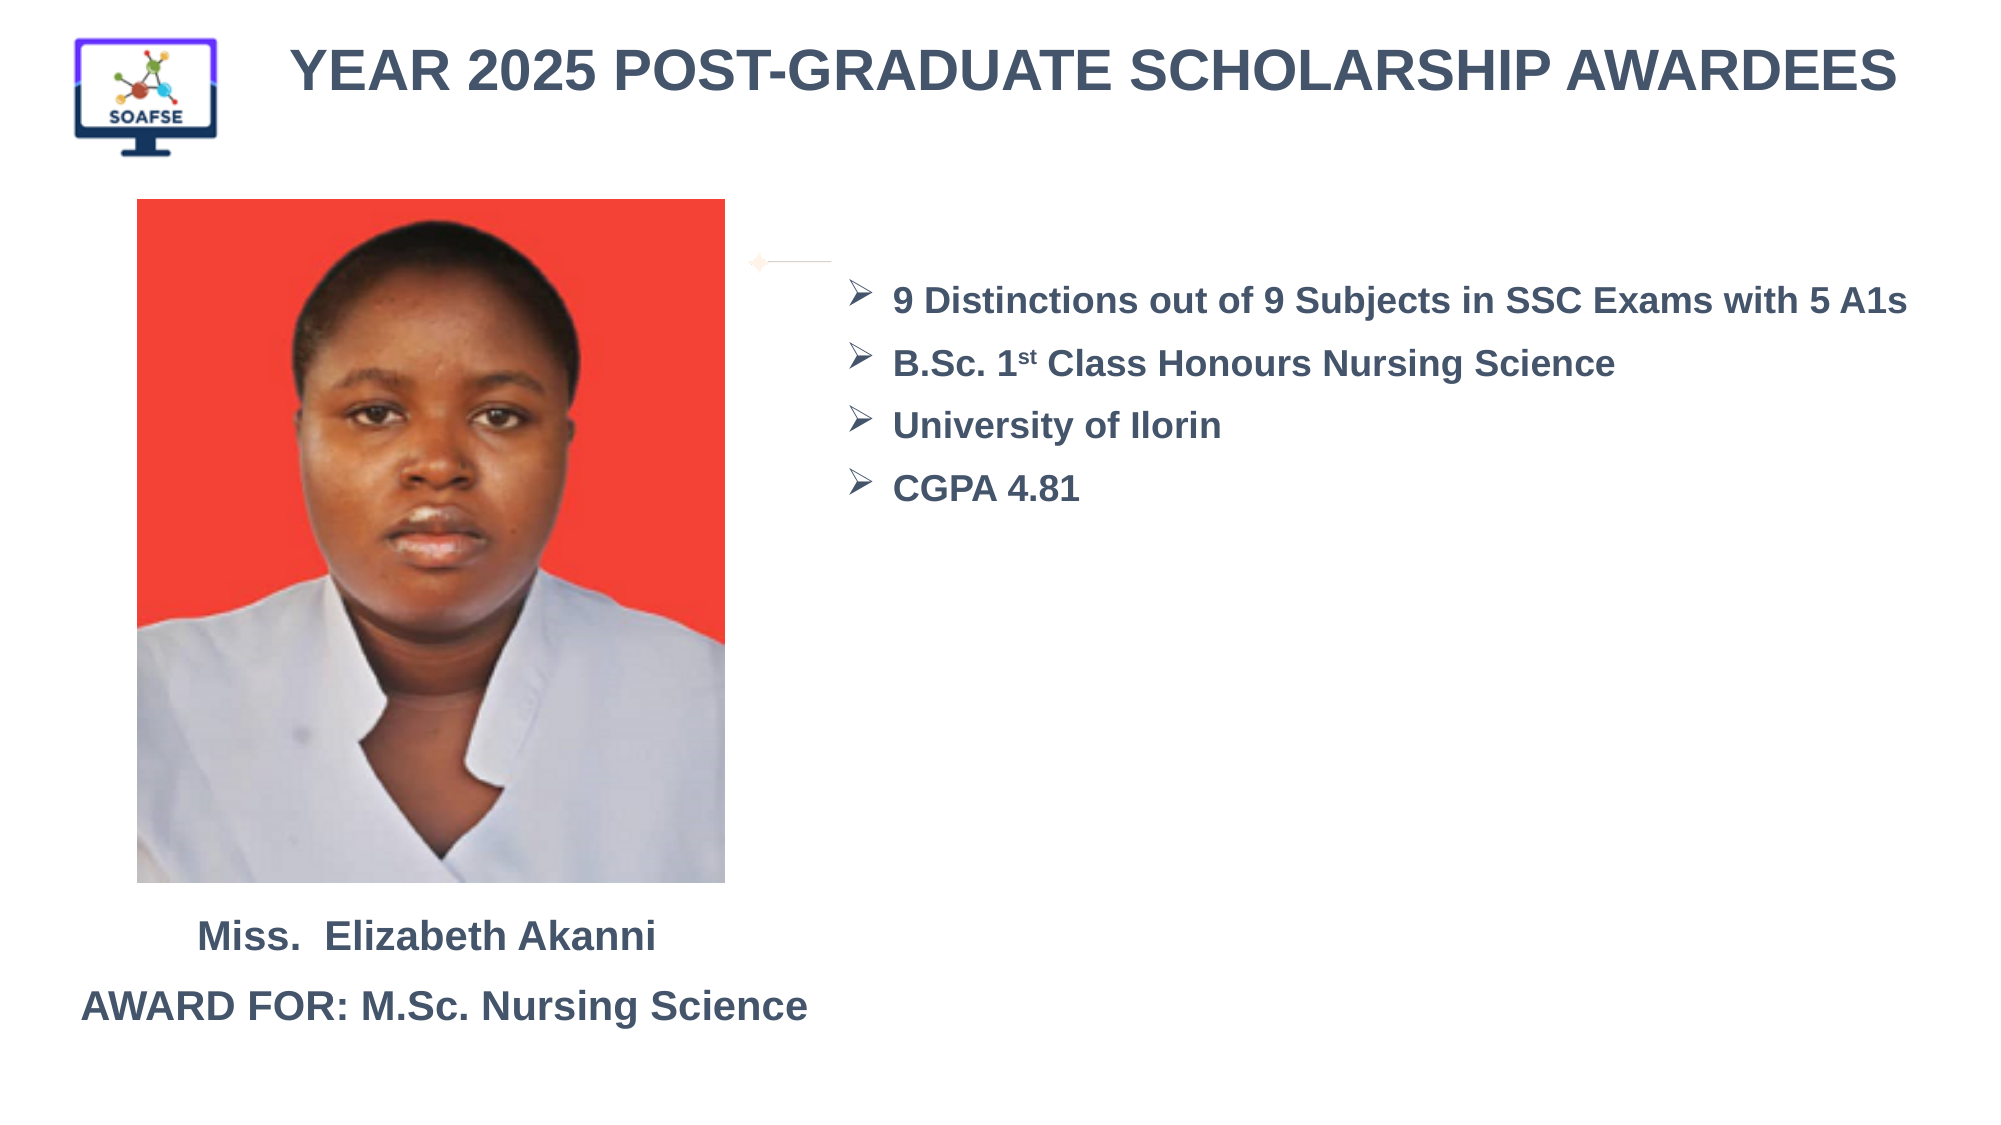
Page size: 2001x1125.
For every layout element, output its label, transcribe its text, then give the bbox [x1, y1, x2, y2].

picture [71, 35, 225, 163]
text_box 9 Distinctions out of 9 Subjects in SSC Exams with 5 A1s B.Sc. 1st Class Honours Nursing Science University of Ilorin CGPA 4.81 [831, 250, 1975, 517]
picture [137, 199, 725, 883]
text_box [747, 250, 831, 274]
text_box YEAR 2025 POST-GRADUATE SCHOLARSHIP AWARDEES [274, 24, 2000, 110]
text_box Miss. Elizabeth Akanni AWARD FOR: M.Sc. Nursing Science [0, 881, 880, 1036]
